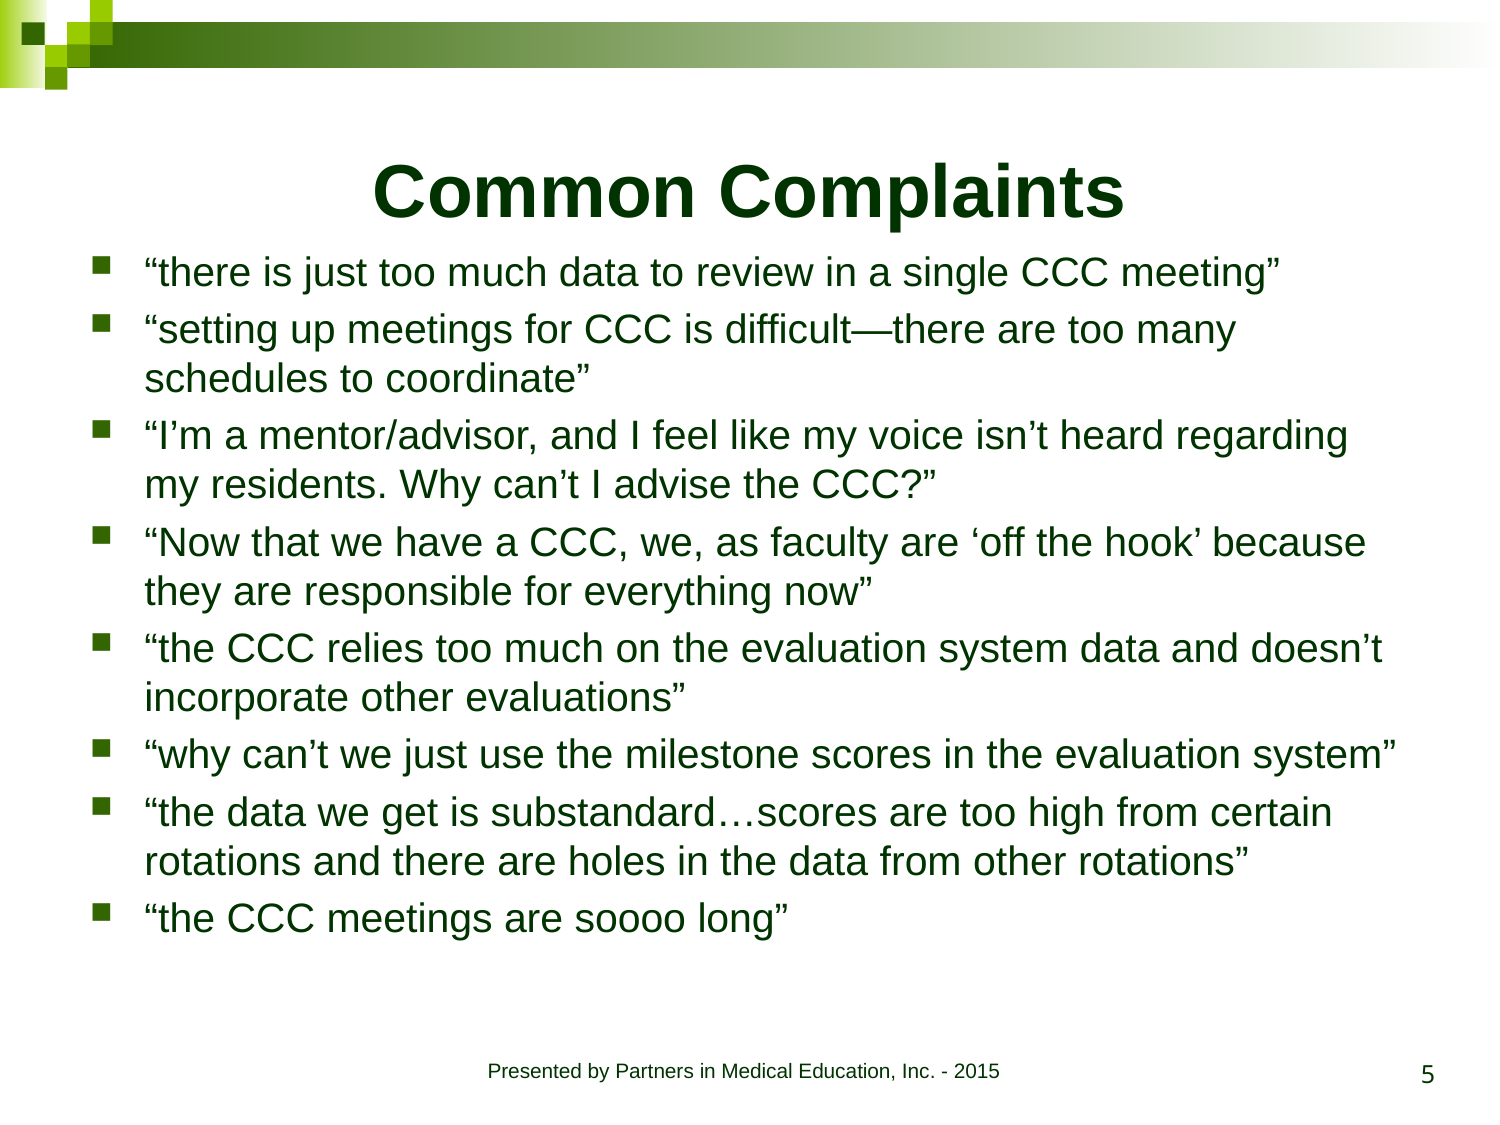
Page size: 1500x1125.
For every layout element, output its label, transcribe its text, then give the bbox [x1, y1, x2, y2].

list “there is just too much data to review in a single CCC meeting” “setting up meetings for CCC is difficult—there are too many schedules to coordinate” “I’m a mentor/advisor, and I feel like my voice isn’t heard regarding my residents. Why can’t I advise the CCC?” “Now that we have a CCC, we, as faculty are ‘off the hook’ because they are responsible for everything now” “the CCC relies too much on the evaluation system data and doesn’t incorporate other evaluations” “why can’t we just use the milestone scores in the evaluation system” “the data we get is substandard…scores are too high from certain rotations and there are holes in the data from other rotations” “the CCC meetings are soooo long” [75, 237, 1425, 1000]
title Common Complaints [75, 75, 1425, 237]
slide_number 5 [1100, 1025, 1450, 1100]
footer Presented by Partners in Medical Education, Inc. - 2015 [412, 1050, 1075, 1100]
